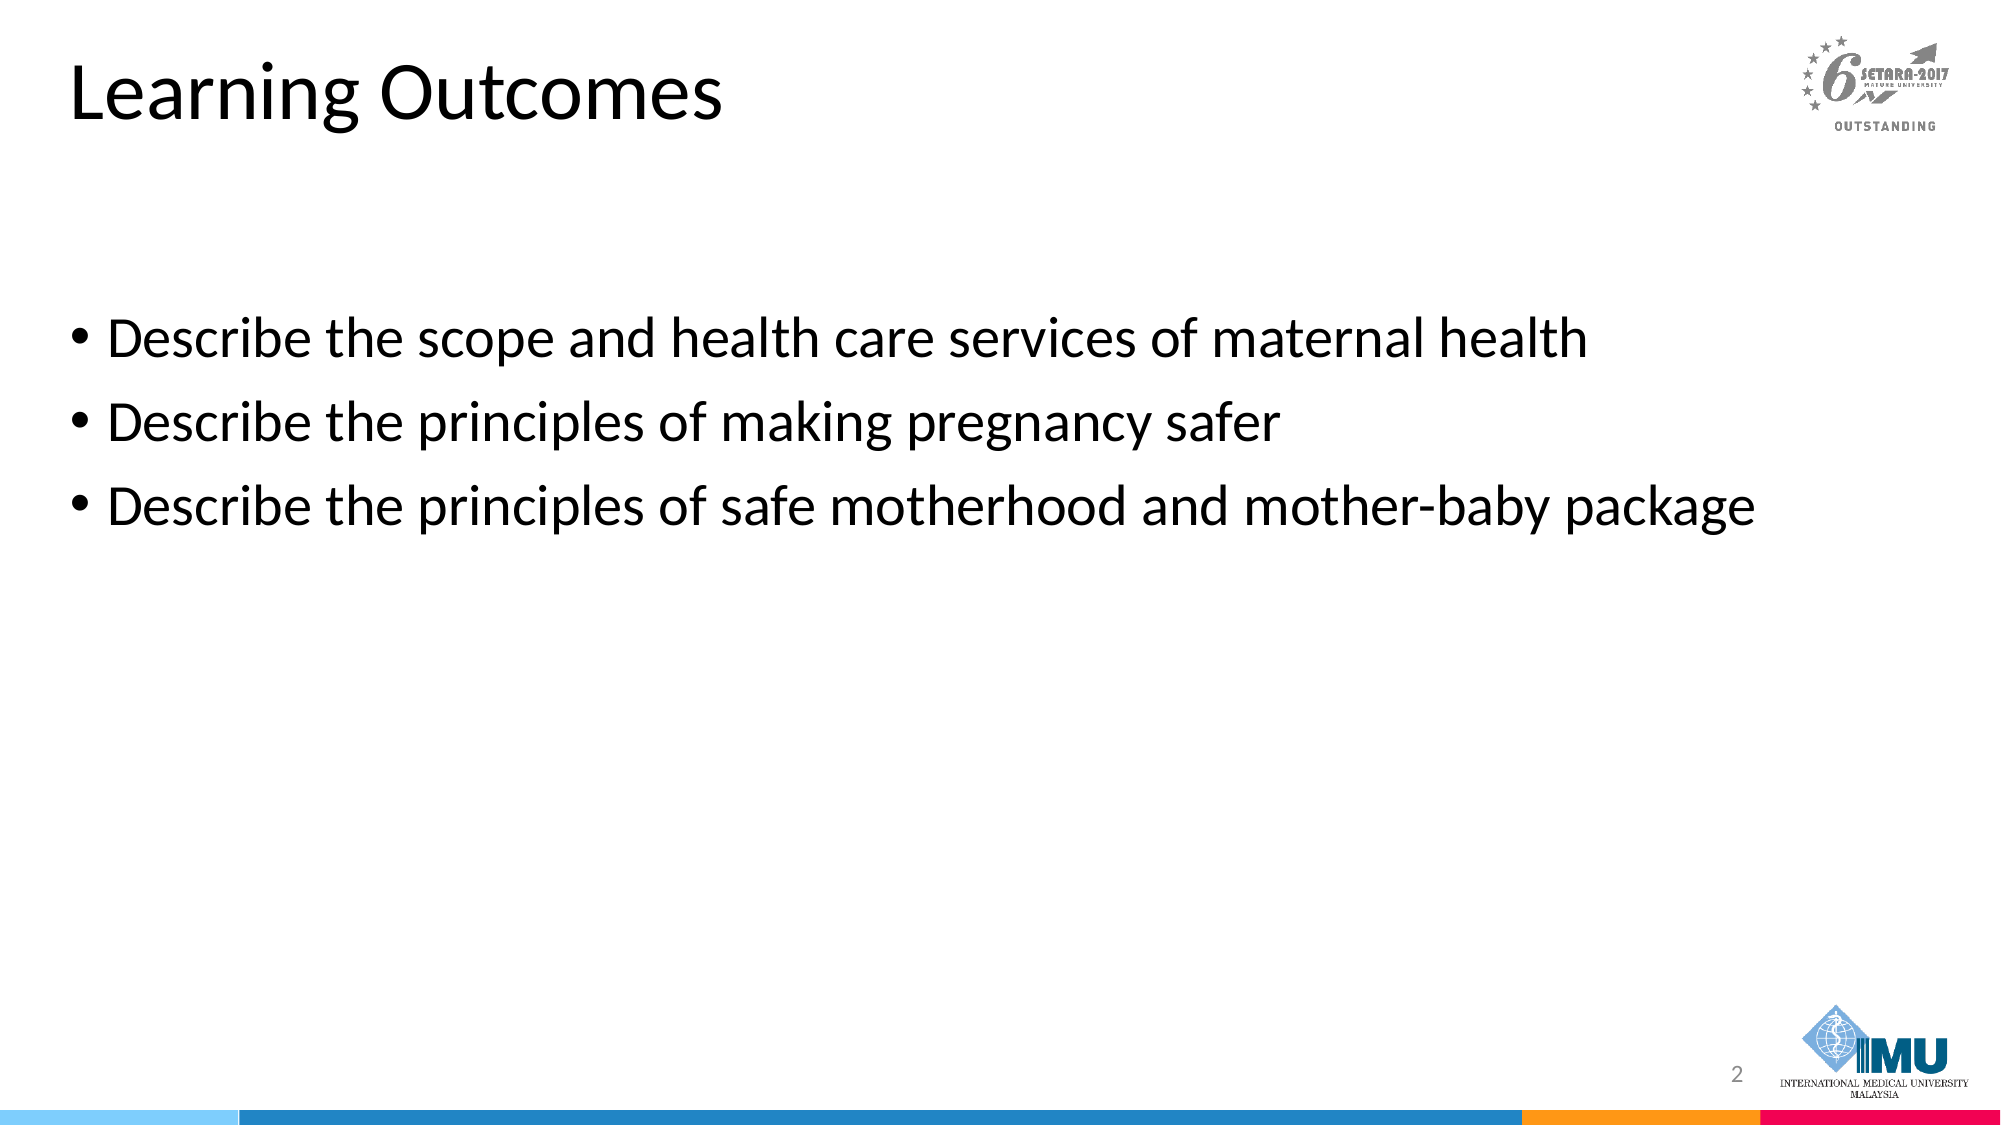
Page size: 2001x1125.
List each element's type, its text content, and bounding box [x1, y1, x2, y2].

picture [1771, 995, 1978, 1107]
title Learning Outcomes [54, 39, 1779, 241]
slide_number 2 [1308, 1042, 1759, 1103]
list Describe the scope and health care services of maternal health Describe the principles of making pregnancy safer Describe the principles of safe motherhood and mother-baby package [54, 299, 1779, 1014]
